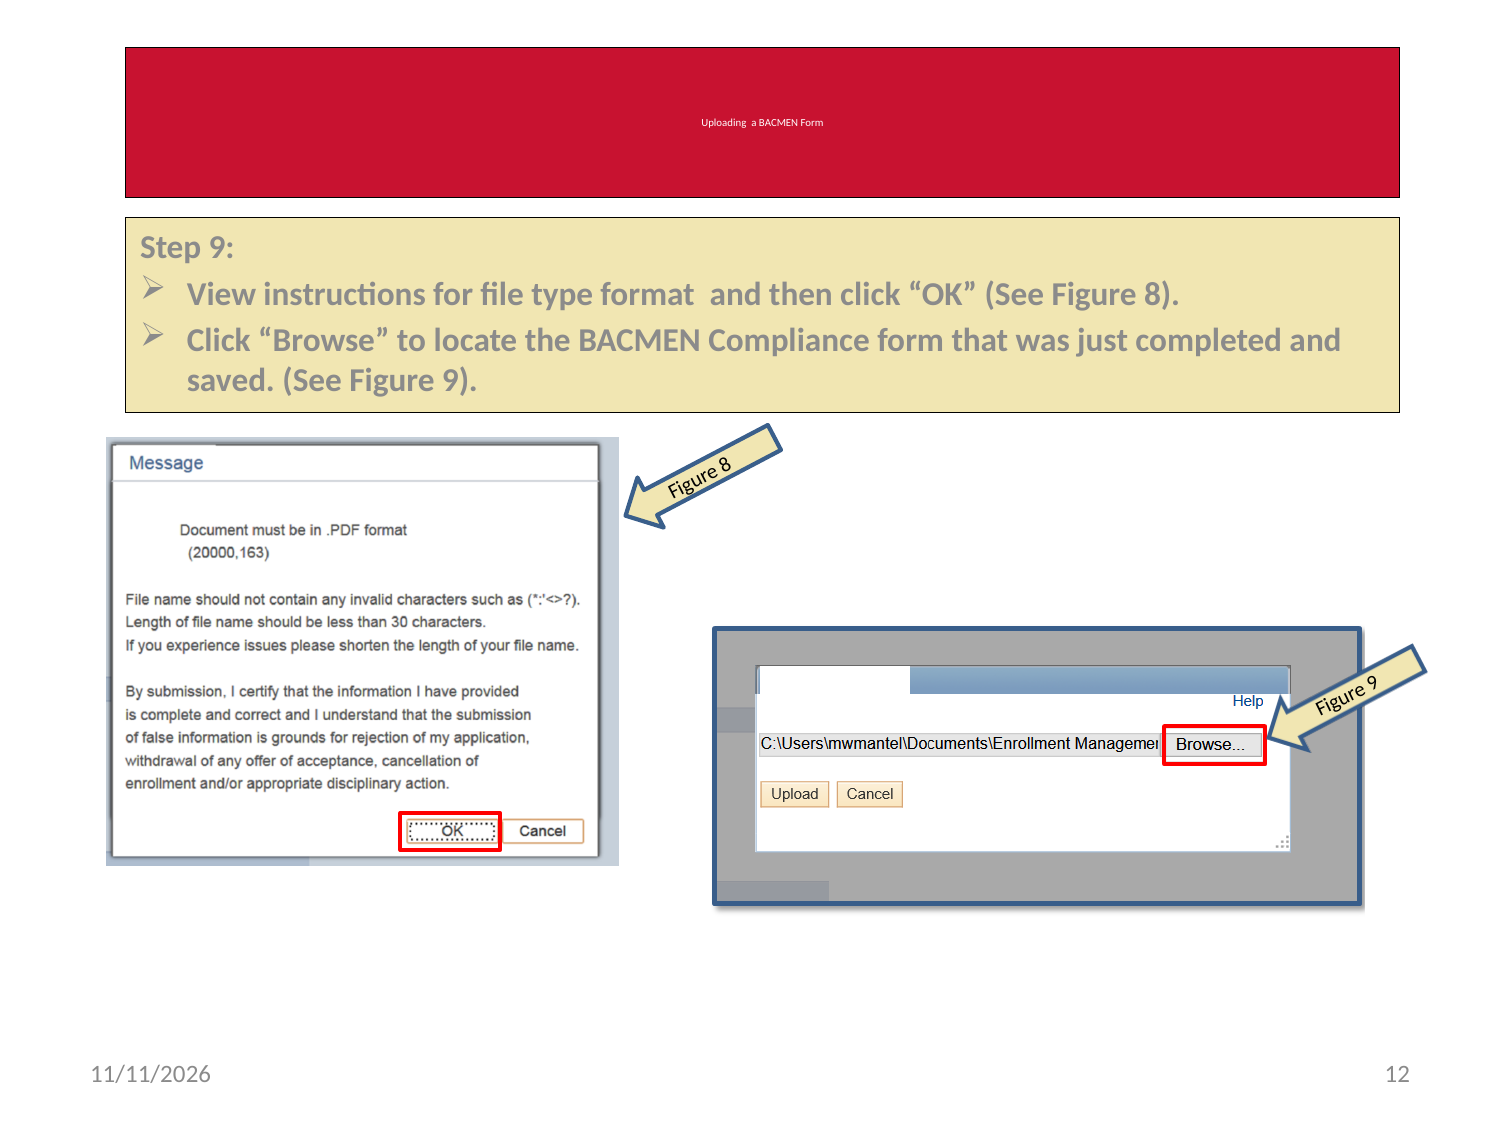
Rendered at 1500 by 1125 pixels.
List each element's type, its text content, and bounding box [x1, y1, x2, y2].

picture [105, 437, 619, 866]
title Uploading a BACMEN Form [125, 47, 1400, 198]
slide_number 12 [1074, 1042, 1425, 1103]
text_box Figure 8 [646, 418, 788, 517]
picture [710, 624, 1428, 917]
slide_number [75, 1042, 425, 1103]
text_box [623, 475, 666, 530]
subtitle Step 9: View instructions for file type format and then click “OK” (See Figure 8). Click “Browse” to locate the BACMEN Compliance form that was just completed and saved. (See Figure 9). [125, 217, 1400, 413]
